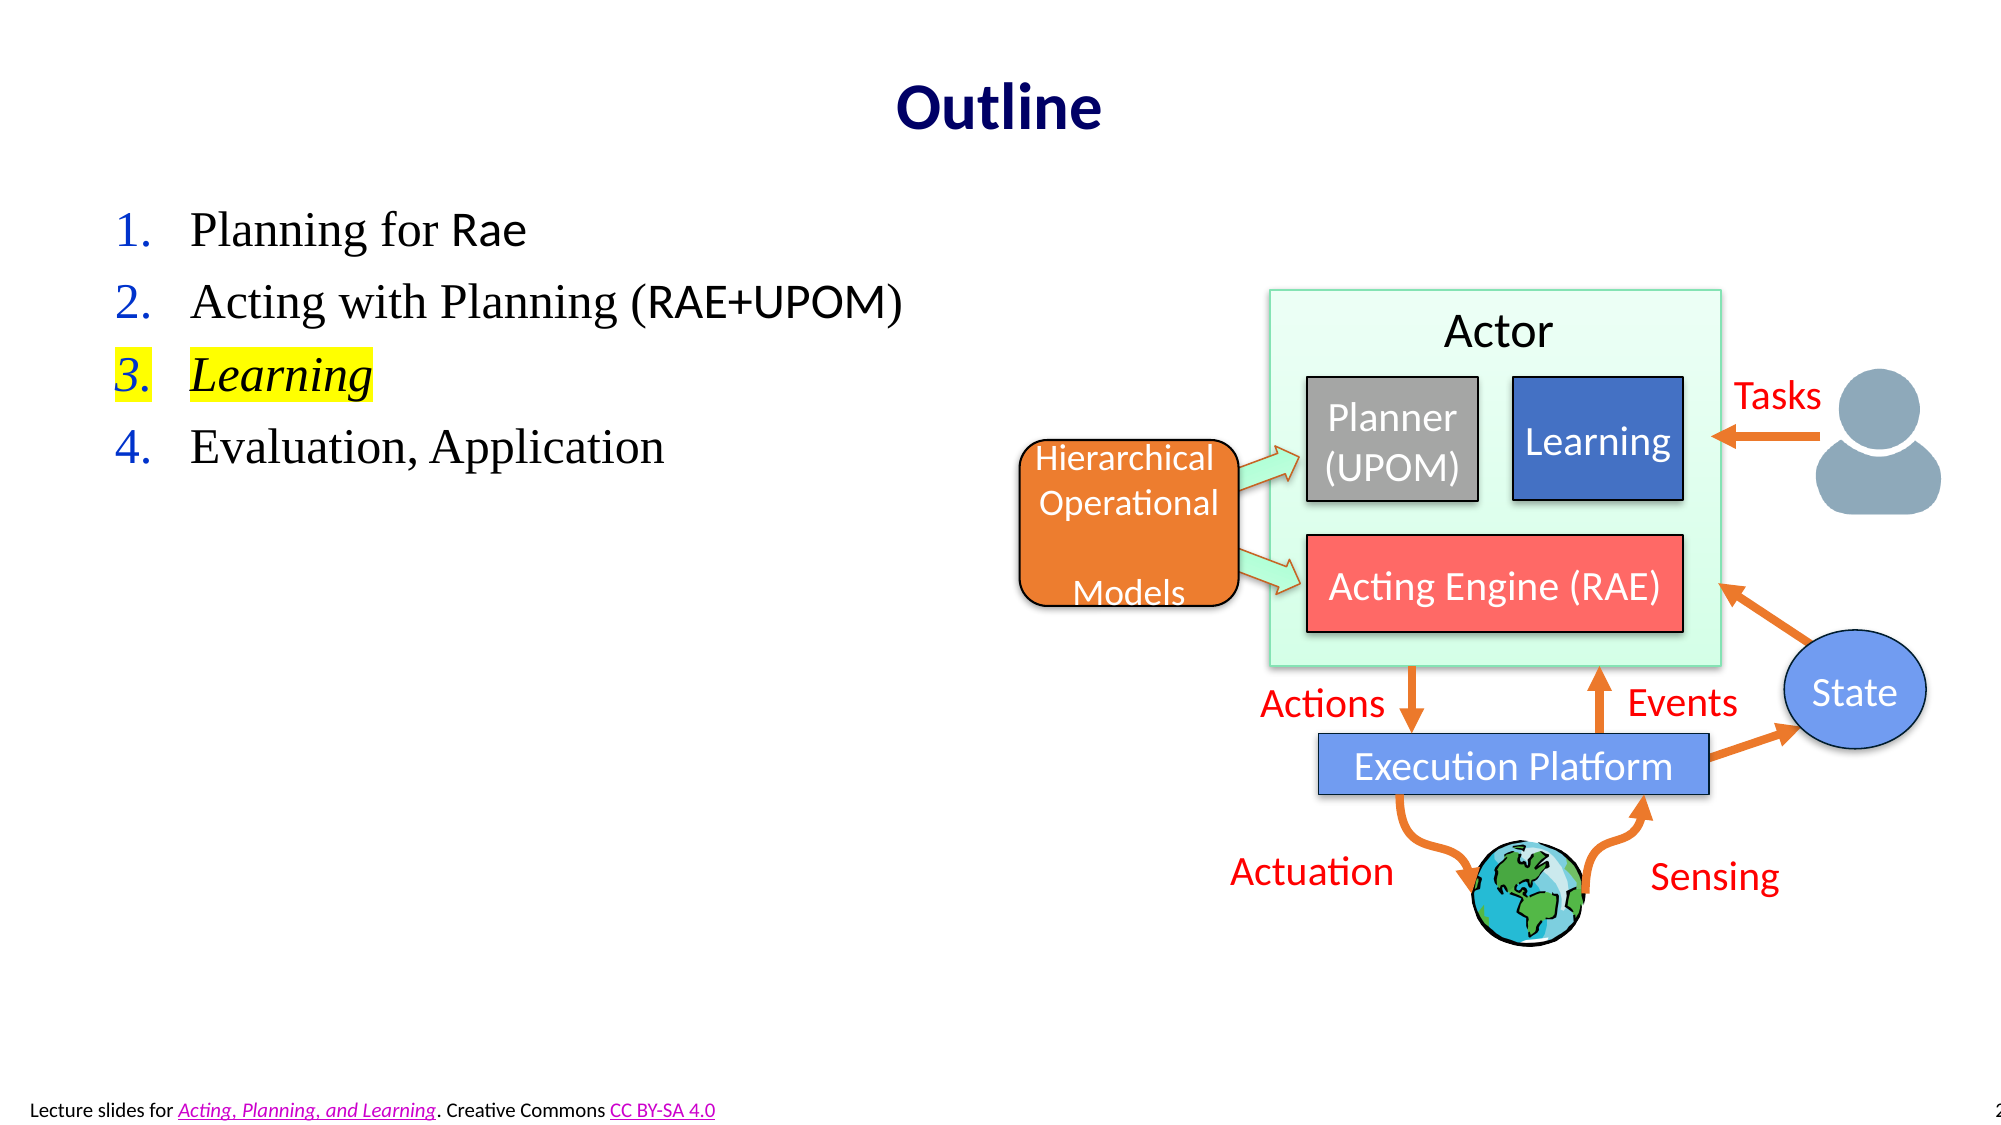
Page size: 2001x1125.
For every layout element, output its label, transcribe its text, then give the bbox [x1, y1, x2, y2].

title Outline [32, 16, 1968, 151]
list Planning for Rae Acting with Planning (RAE+UPOM) Learning Evaluation, Application [99, 188, 1901, 1057]
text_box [1018, 289, 1967, 948]
